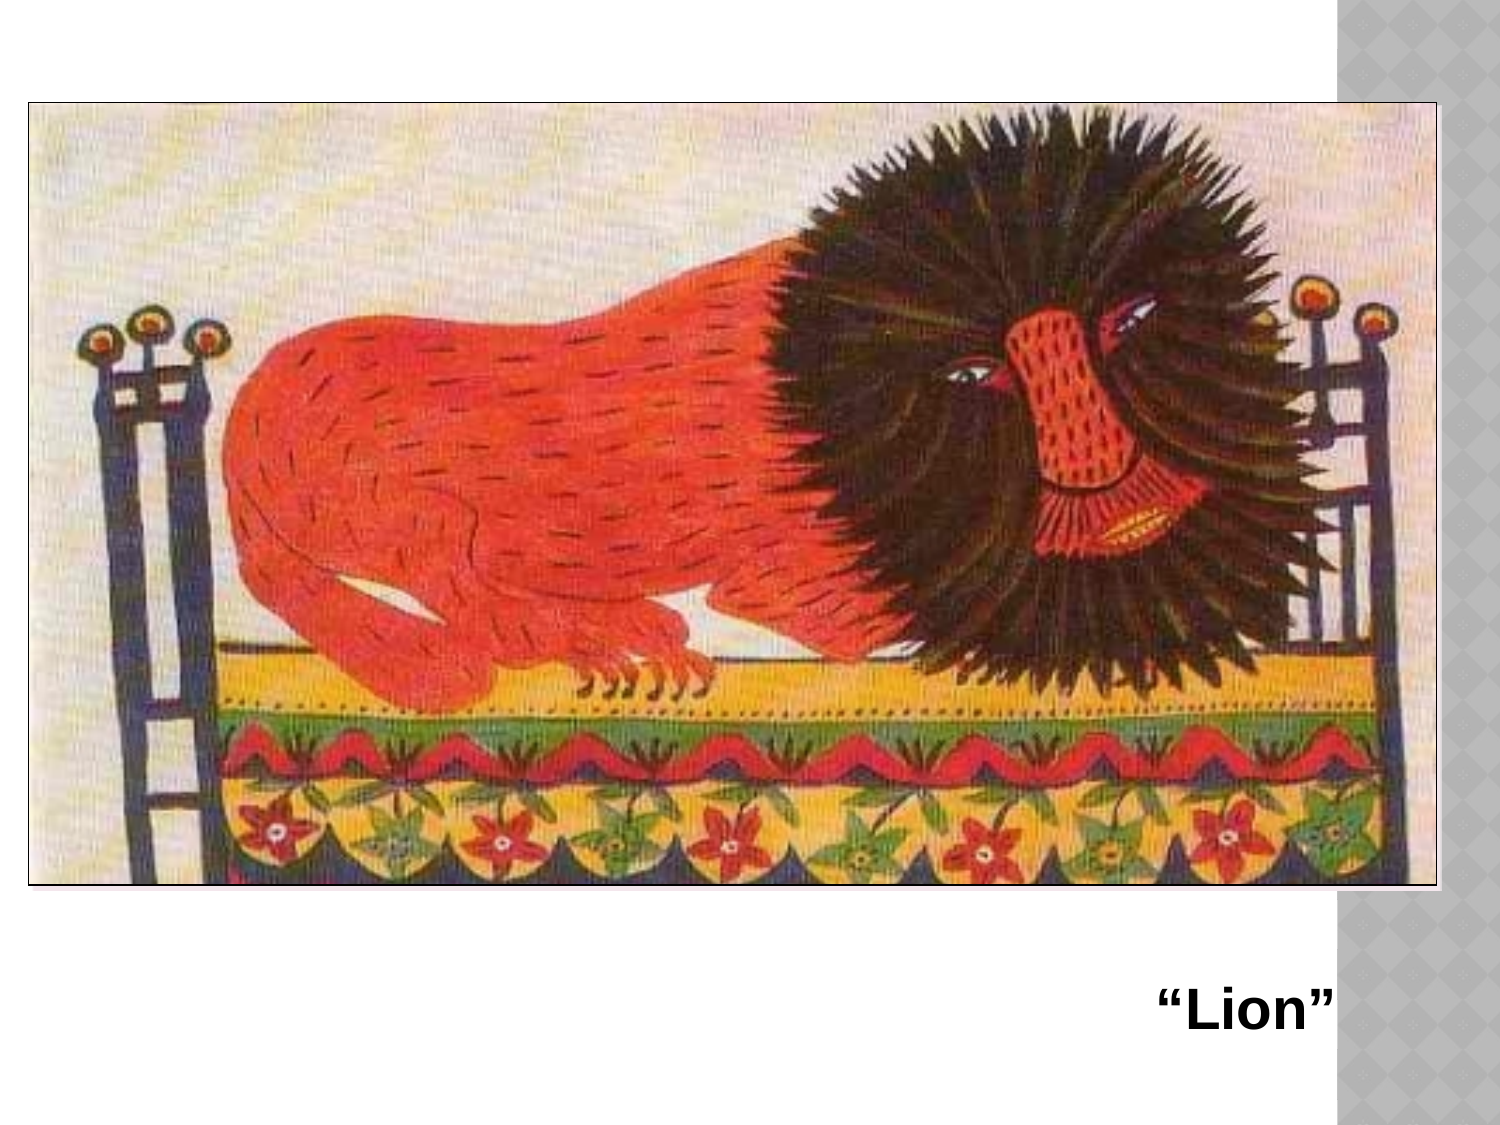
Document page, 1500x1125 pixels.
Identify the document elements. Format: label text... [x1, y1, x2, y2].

picture [28, 102, 1437, 885]
text_box “Lion” [1141, 964, 1353, 1049]
